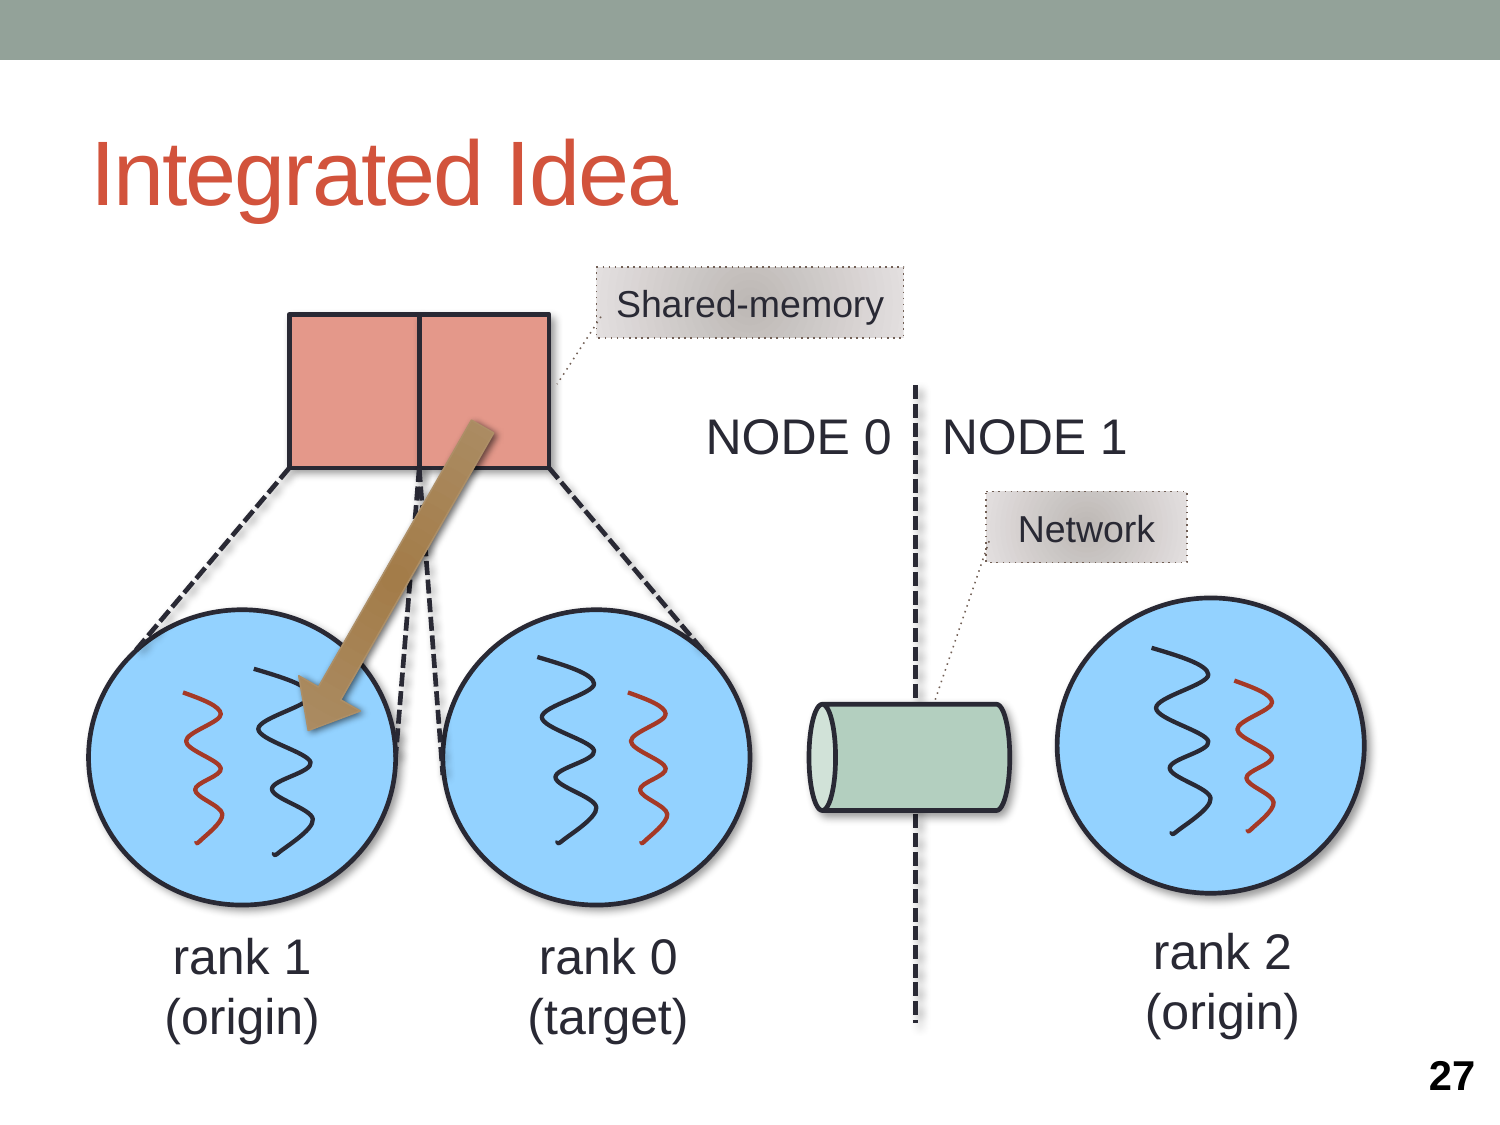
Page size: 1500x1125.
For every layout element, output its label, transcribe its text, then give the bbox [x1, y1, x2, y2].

text_box Network [983, 491, 1188, 563]
text_box [445, 419, 495, 510]
text_box rank 0 (target) [501, 916, 715, 1052]
text_box [289, 314, 419, 468]
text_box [418, 467, 444, 776]
slide_number 27 [1413, 1046, 1500, 1101]
text_box [1150, 645, 1213, 837]
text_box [395, 467, 418, 758]
title Integrated Idea [75, 87, 1425, 250]
text_box [182, 690, 225, 846]
text_box rank 2 (origin) [1116, 911, 1329, 1047]
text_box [548, 467, 706, 654]
text_box [1233, 678, 1276, 834]
text_box [808, 703, 912, 812]
text_box [627, 690, 670, 846]
text_box [536, 654, 599, 846]
text_box rank 1 (origin) [135, 916, 349, 1052]
text_box [298, 557, 392, 732]
text_box [419, 314, 550, 468]
text_box [1056, 597, 1366, 895]
text_box NODE 1 [927, 397, 1187, 472]
text_box [924, 703, 1011, 812]
text_box [444, 617, 751, 906]
text_box NODE 0 [690, 397, 912, 472]
text_box [253, 666, 315, 858]
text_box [133, 467, 290, 654]
text_box [87, 619, 397, 906]
text_box Shared-memory [596, 266, 905, 339]
